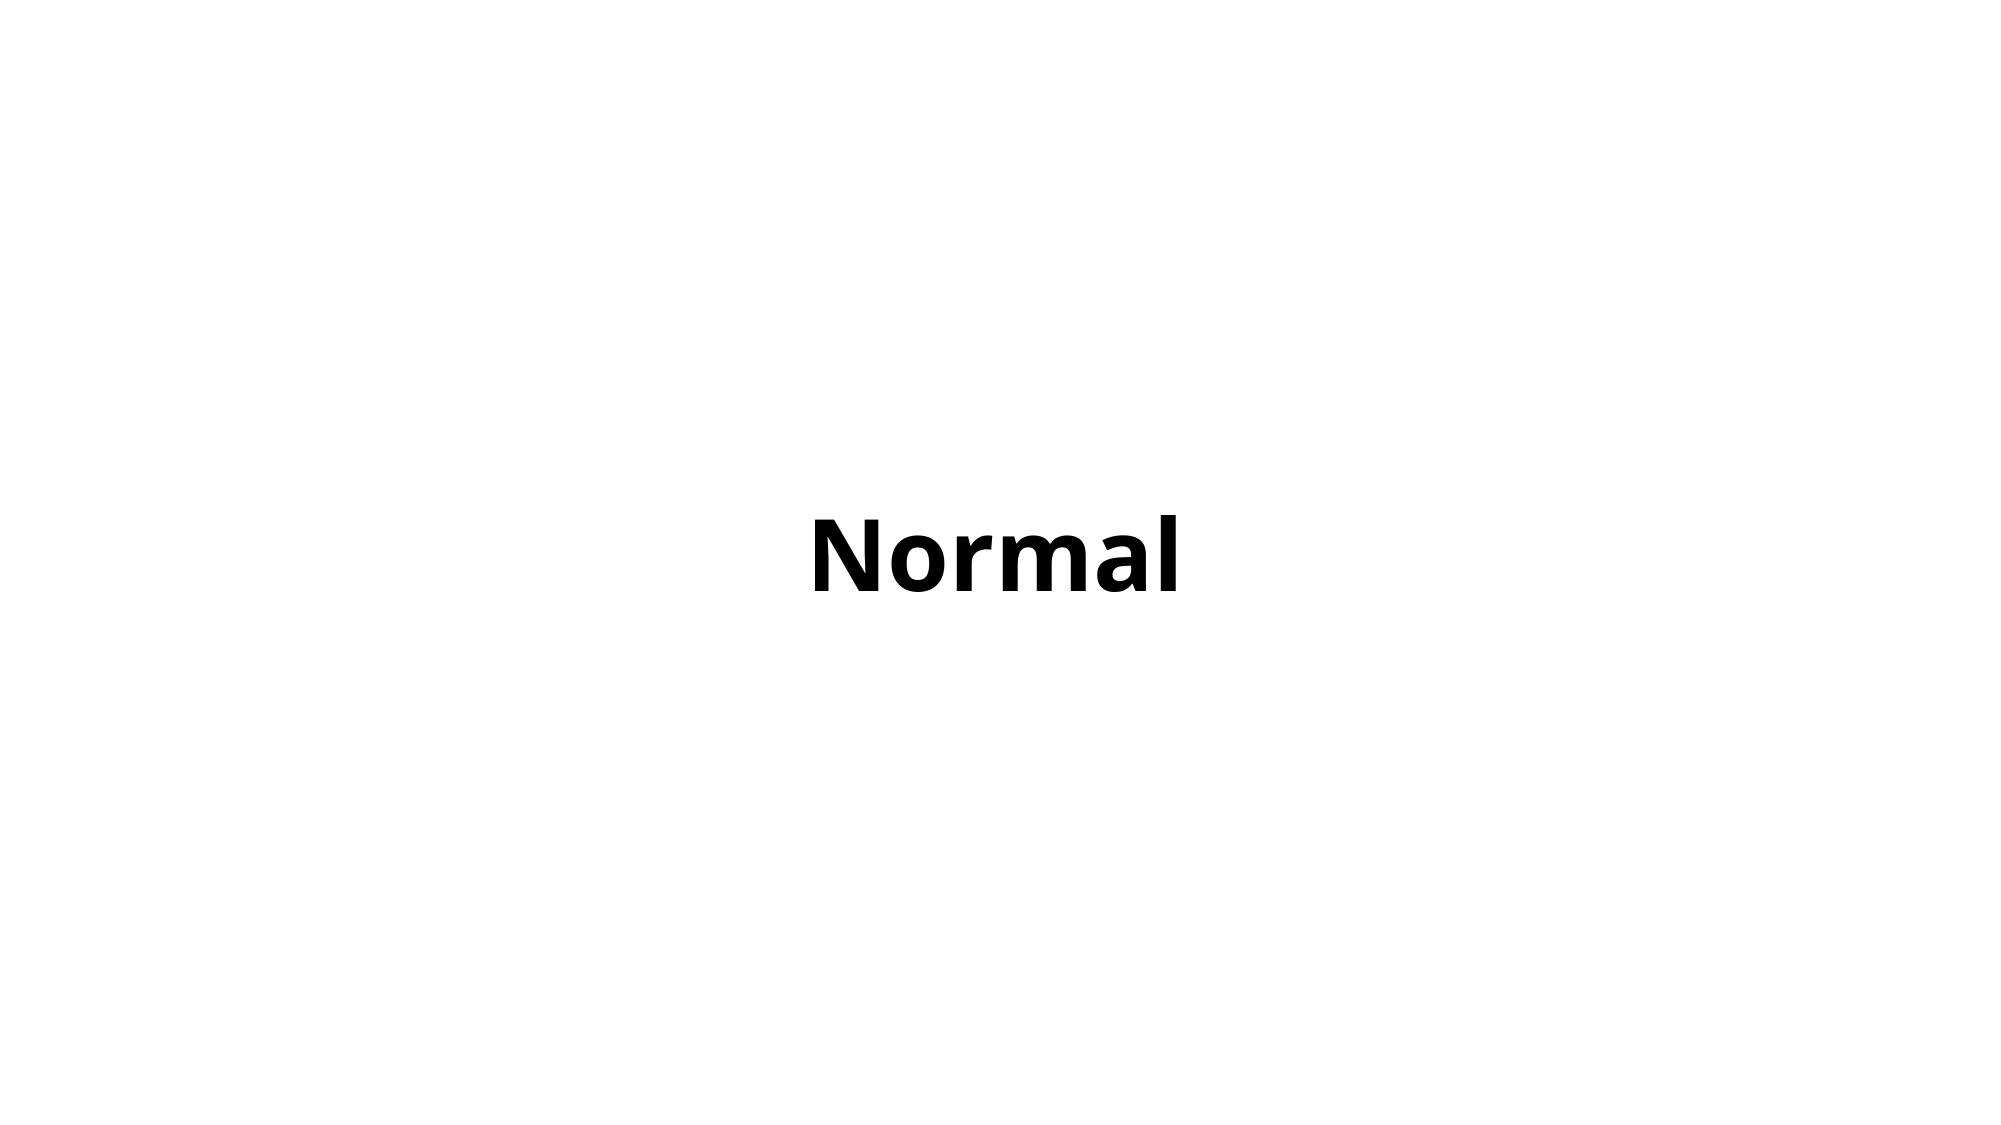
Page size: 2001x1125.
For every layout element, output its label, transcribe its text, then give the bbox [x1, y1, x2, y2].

title Normal [133, 450, 1859, 669]
